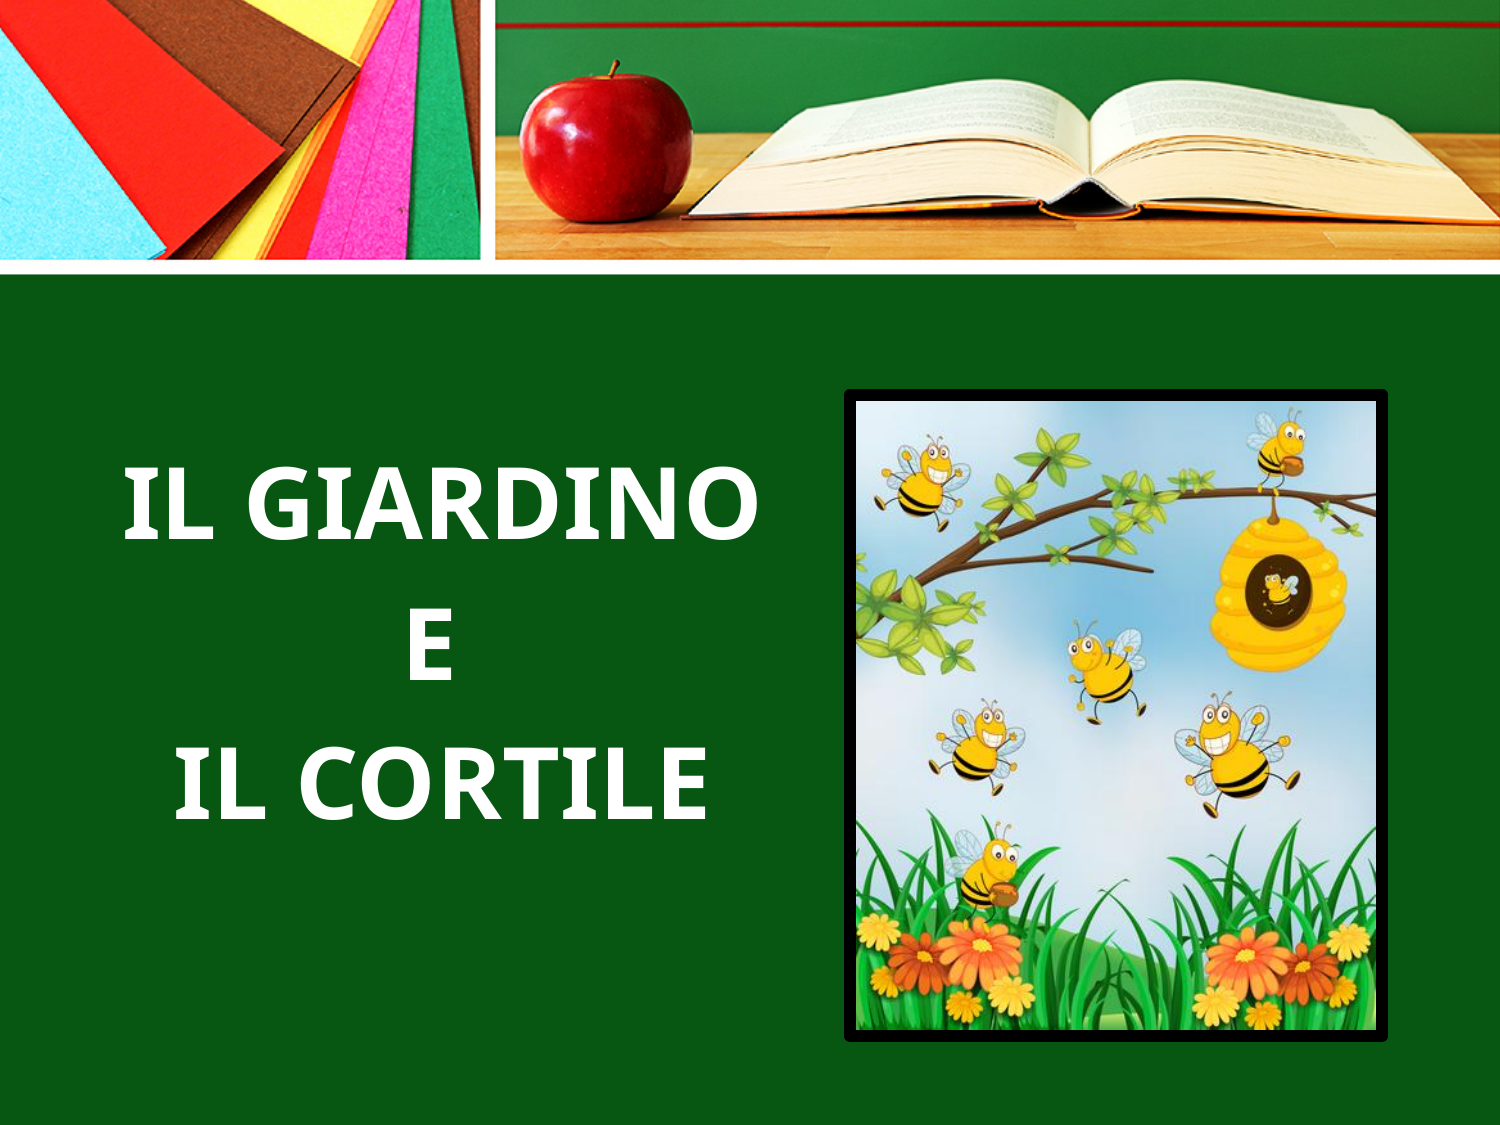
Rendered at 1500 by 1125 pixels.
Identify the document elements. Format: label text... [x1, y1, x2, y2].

picture [0, 0, 1500, 1125]
list IL GIARDINO E IL CORTILE [100, 432, 786, 752]
